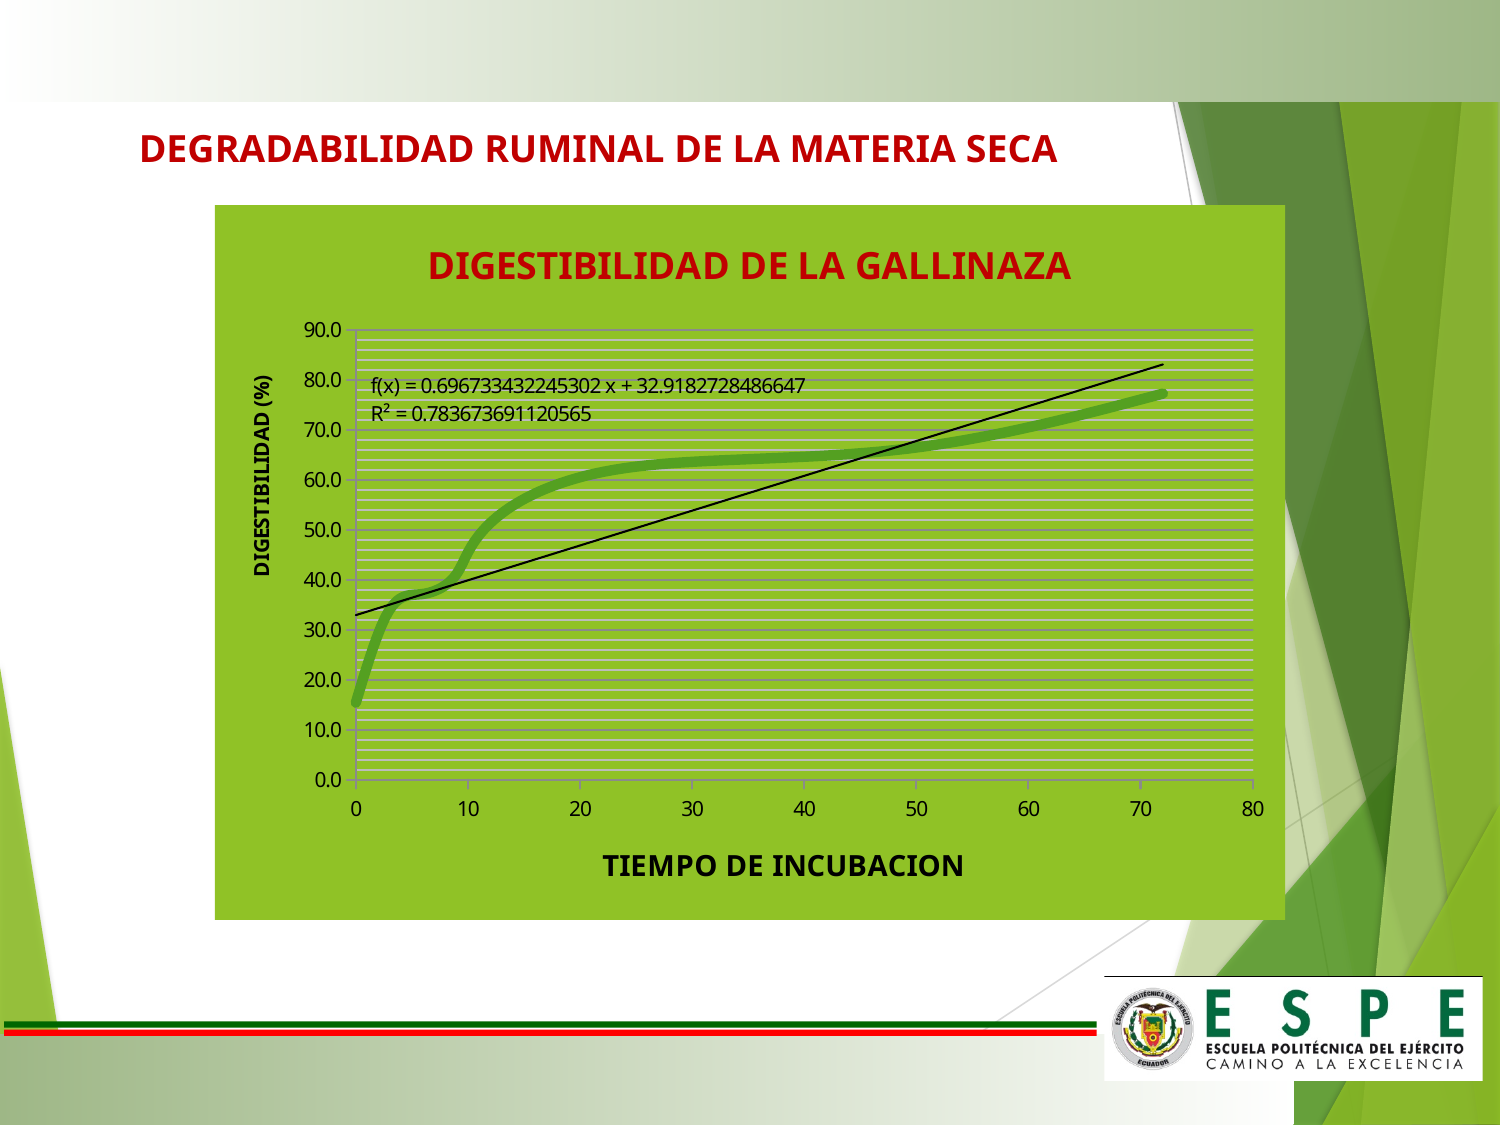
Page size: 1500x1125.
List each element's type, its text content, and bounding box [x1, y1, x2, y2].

text_box DEGRADABILIDAD RUMINAL DE LA MATERIA SECA [123, 117, 1199, 178]
picture [1104, 976, 1483, 1081]
chart [214, 204, 1286, 921]
